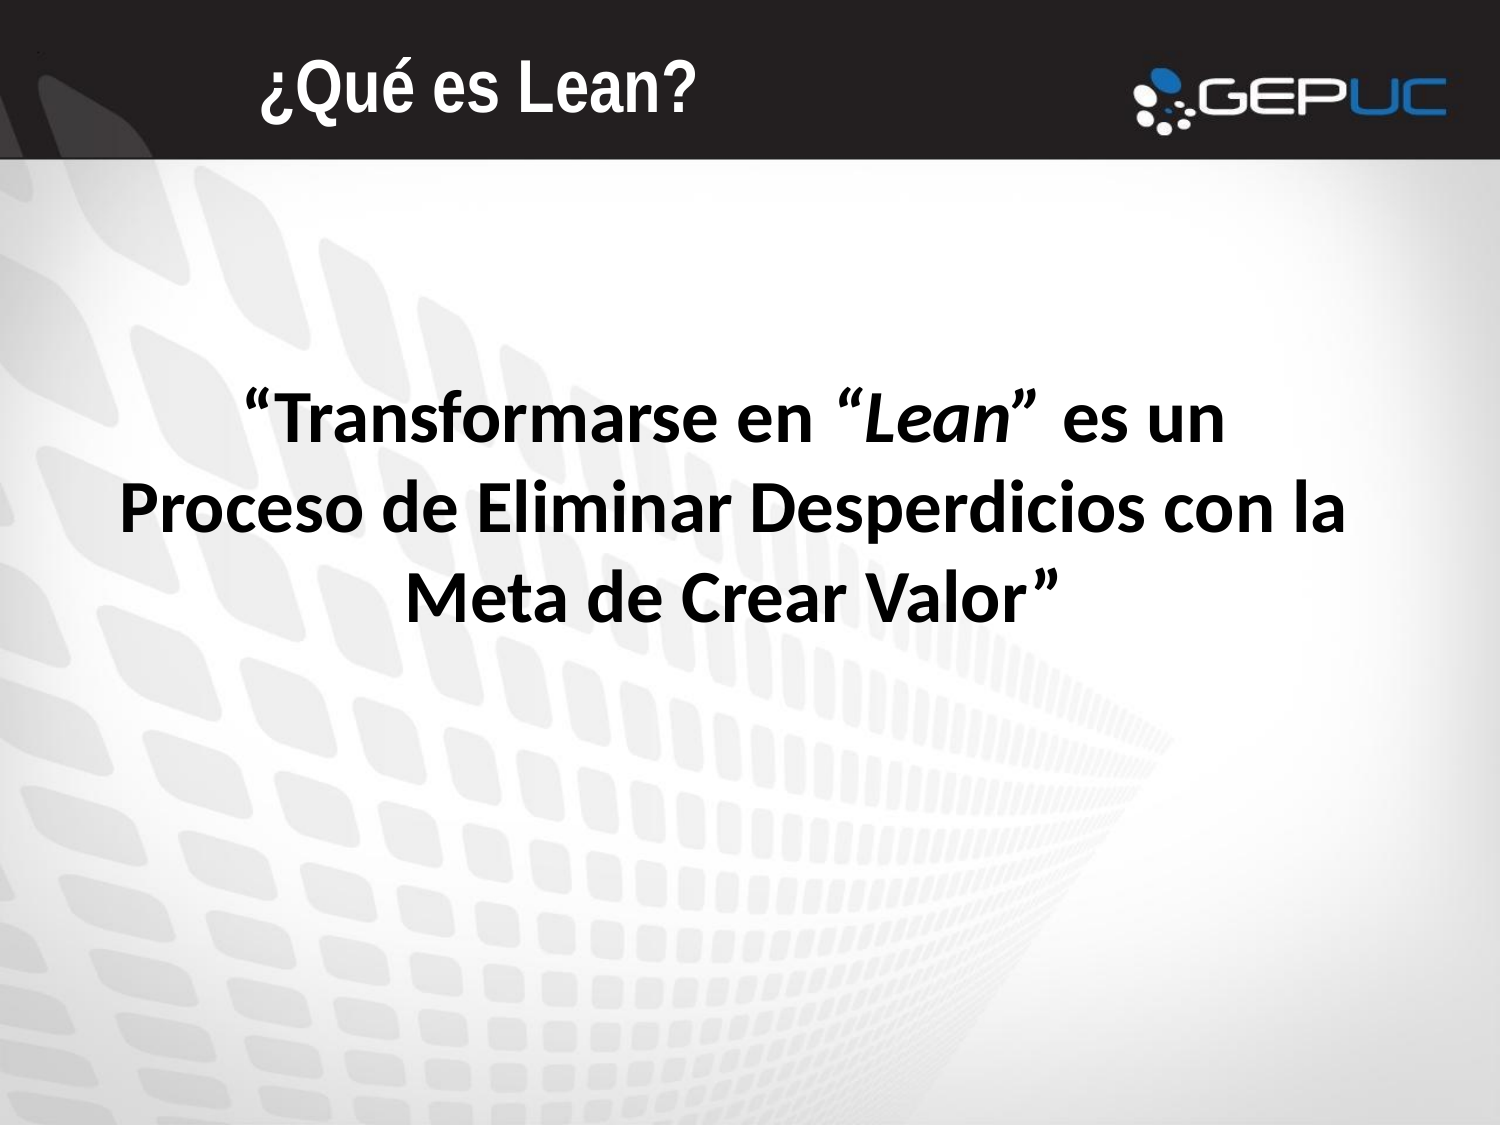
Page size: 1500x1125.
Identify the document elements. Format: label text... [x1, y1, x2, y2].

picture [0, 0, 1500, 1125]
text_box “Transformarse en “Lean” es un Proceso de Eliminar Desperdicios con la Meta de Crear Valor” [99, 310, 1369, 694]
text_box ¿Qué es Lean? [0, 7, 1023, 158]
